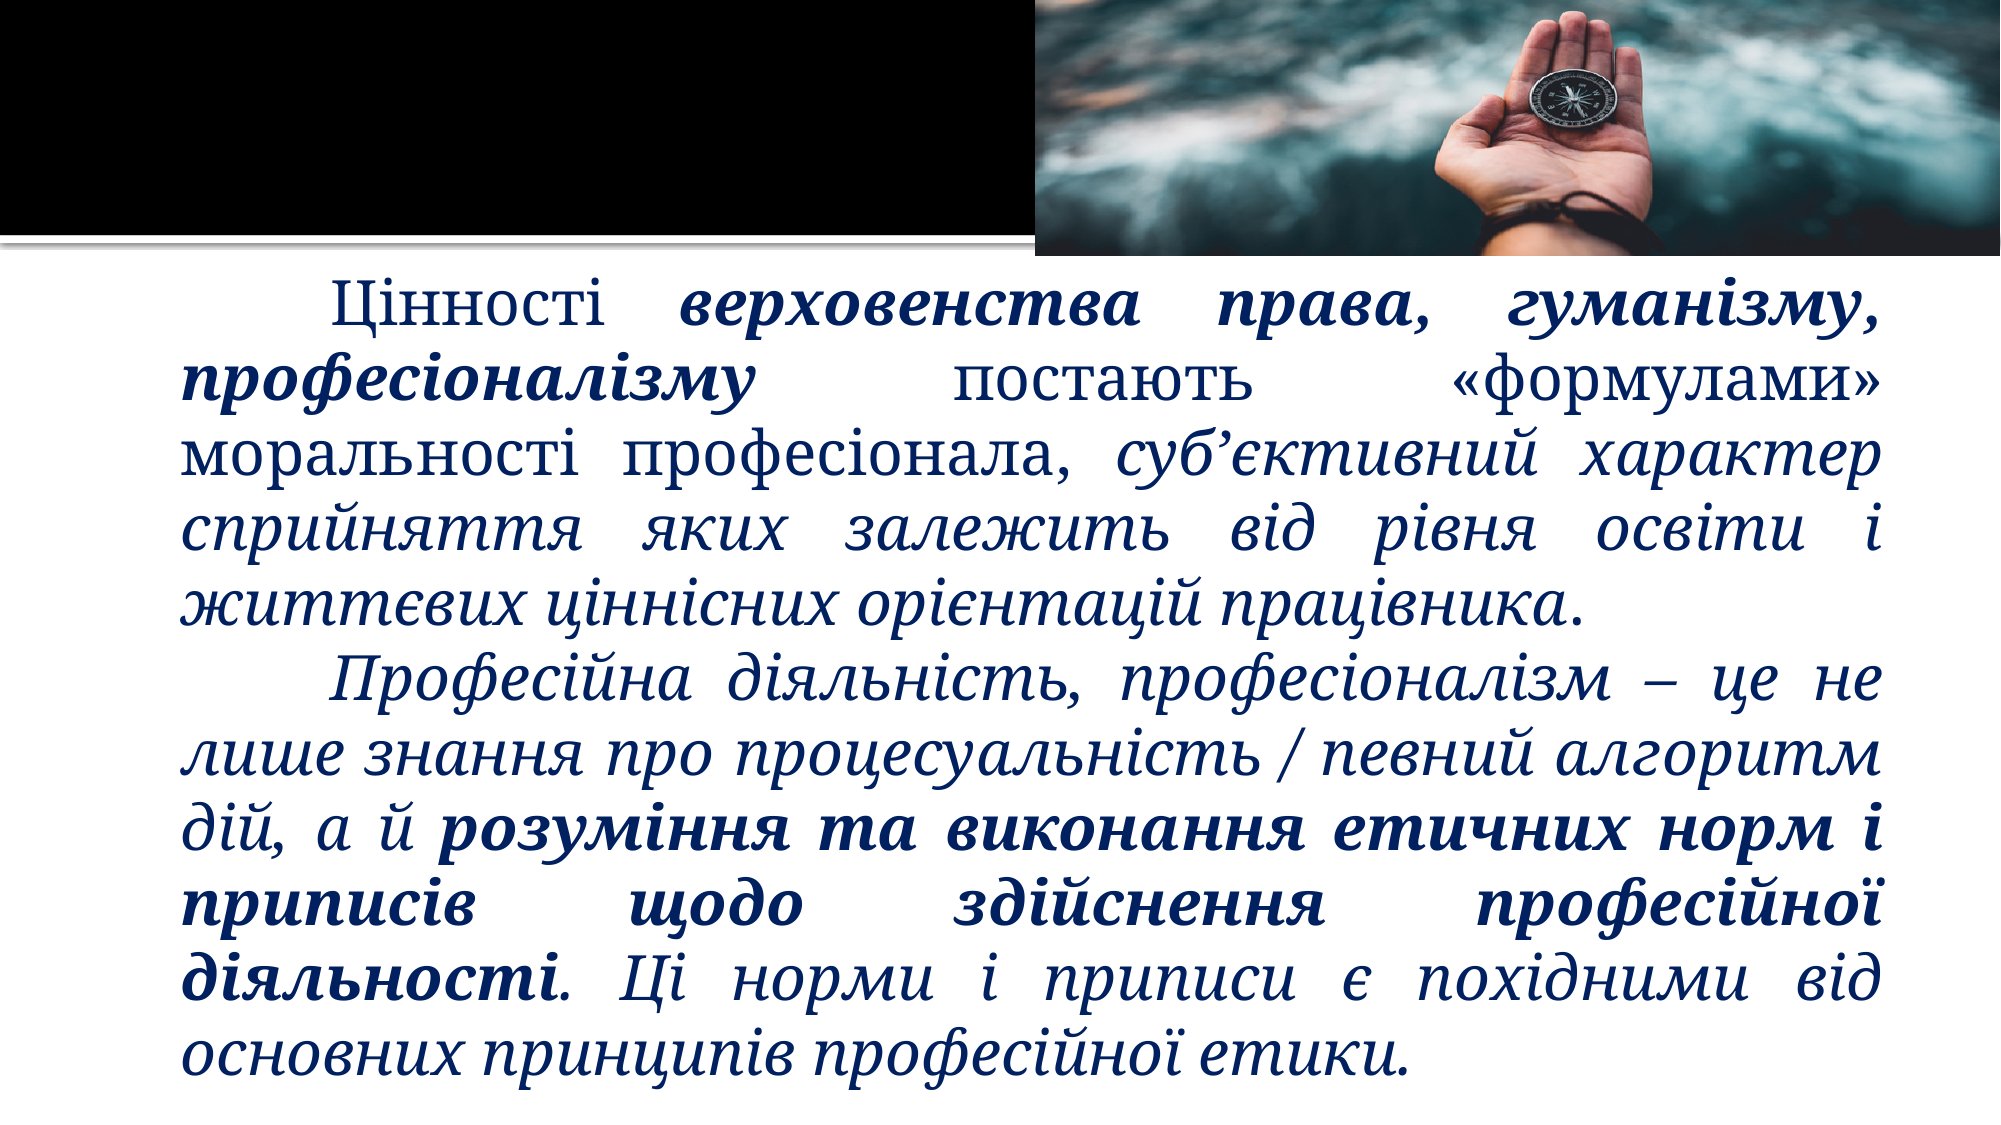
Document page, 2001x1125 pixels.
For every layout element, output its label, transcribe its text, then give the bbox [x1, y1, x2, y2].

picture [1035, 0, 2000, 256]
list Цінності верховенства права, гуманізму, професіоналізму постають «формулами» моральності професіонала, суб’єктивний характер сприйняття яких залежить від рівня освіти і життєвих ціннісних орієнтацій працівника. Професійна діяльність, професіоналізм – це не лише знання про процесуальність / певний алгоритм дій, а й розуміння та виконання етичних норм і приписів щодо здійснення професійної діяльності. Ці норми і приписи є похідними від основних принципів професійної етики. [99, 243, 1901, 1051]
